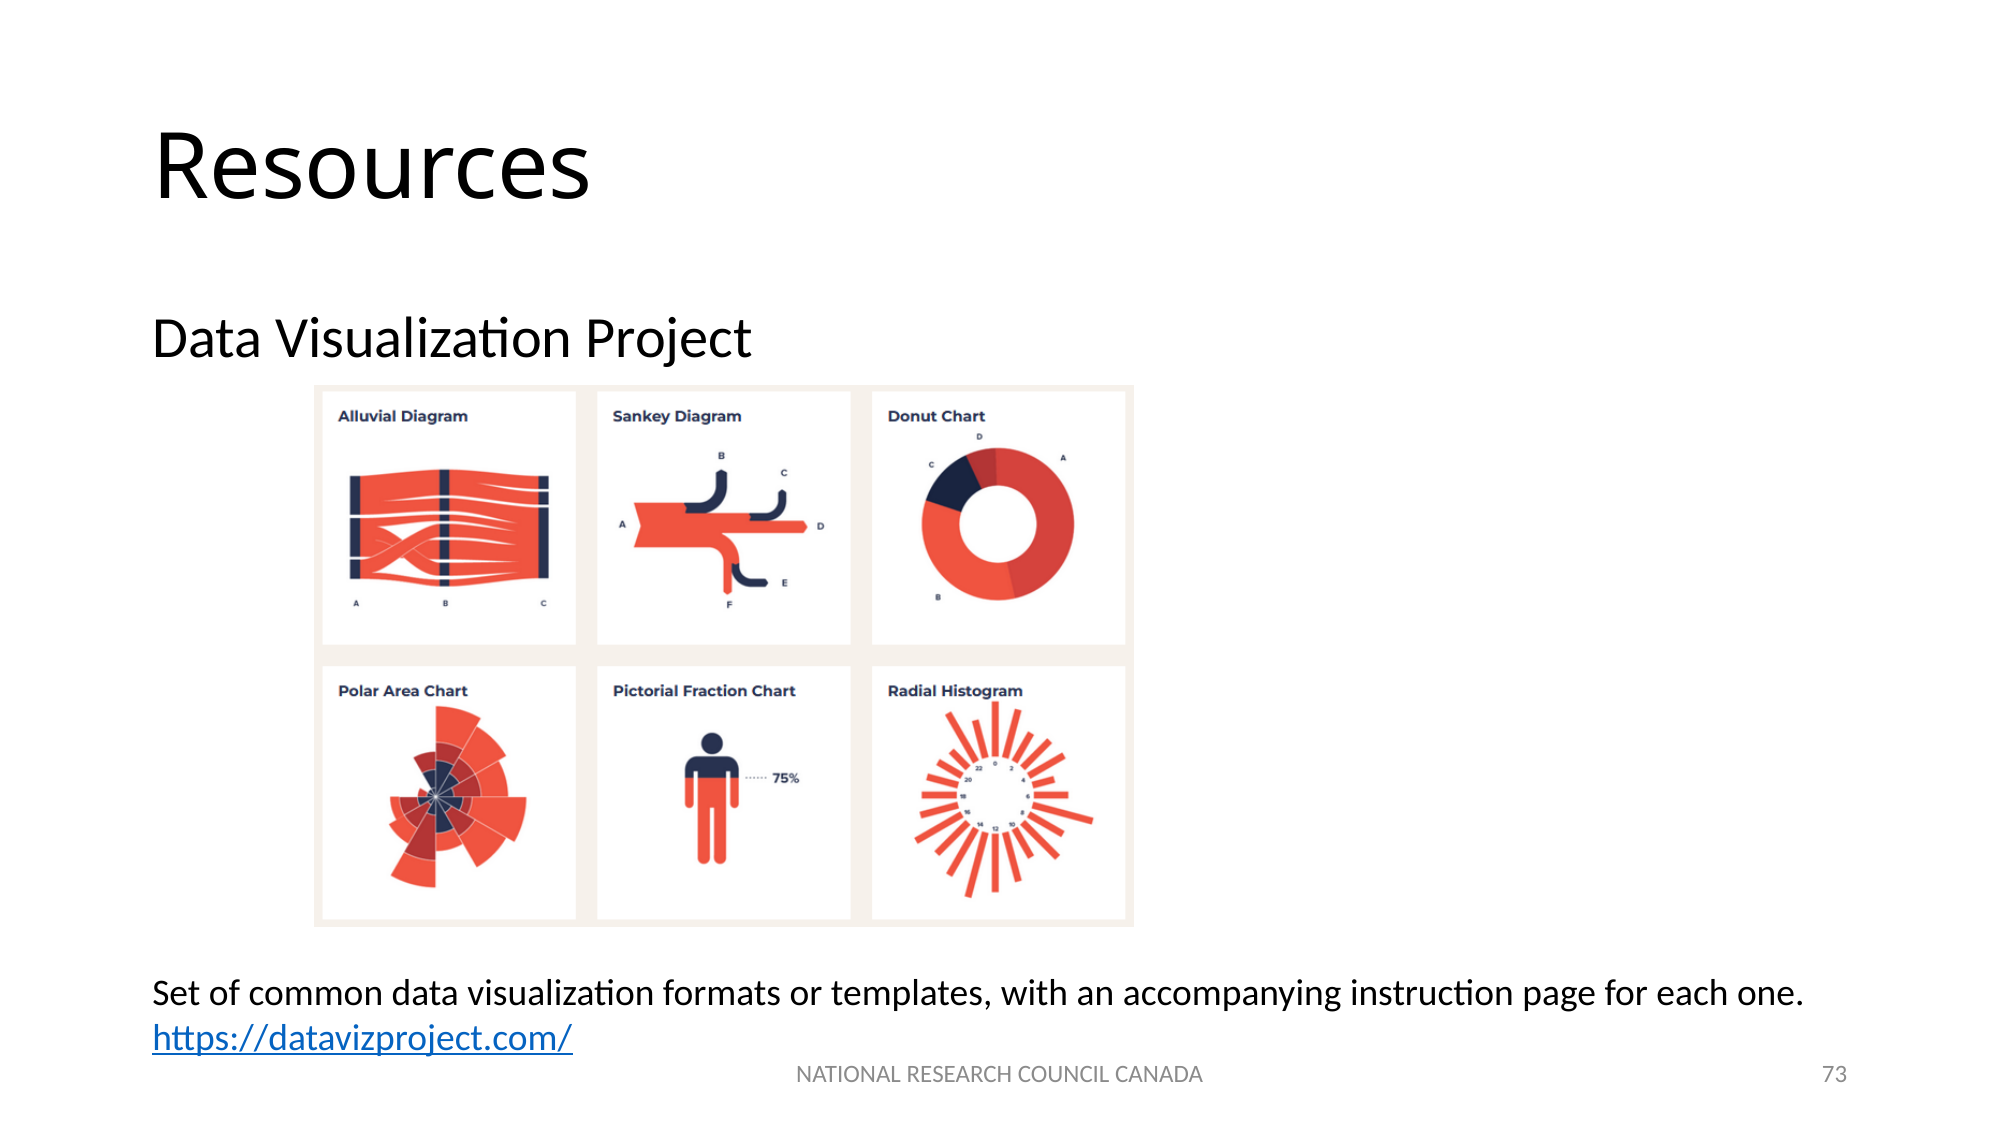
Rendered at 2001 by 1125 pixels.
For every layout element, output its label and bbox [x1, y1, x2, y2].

slide_number [1412, 1042, 1863, 1103]
title [137, 59, 1863, 278]
text_box [137, 960, 1836, 1065]
footer [662, 1042, 1338, 1103]
picture [314, 385, 1134, 927]
list [137, 299, 1863, 1014]
